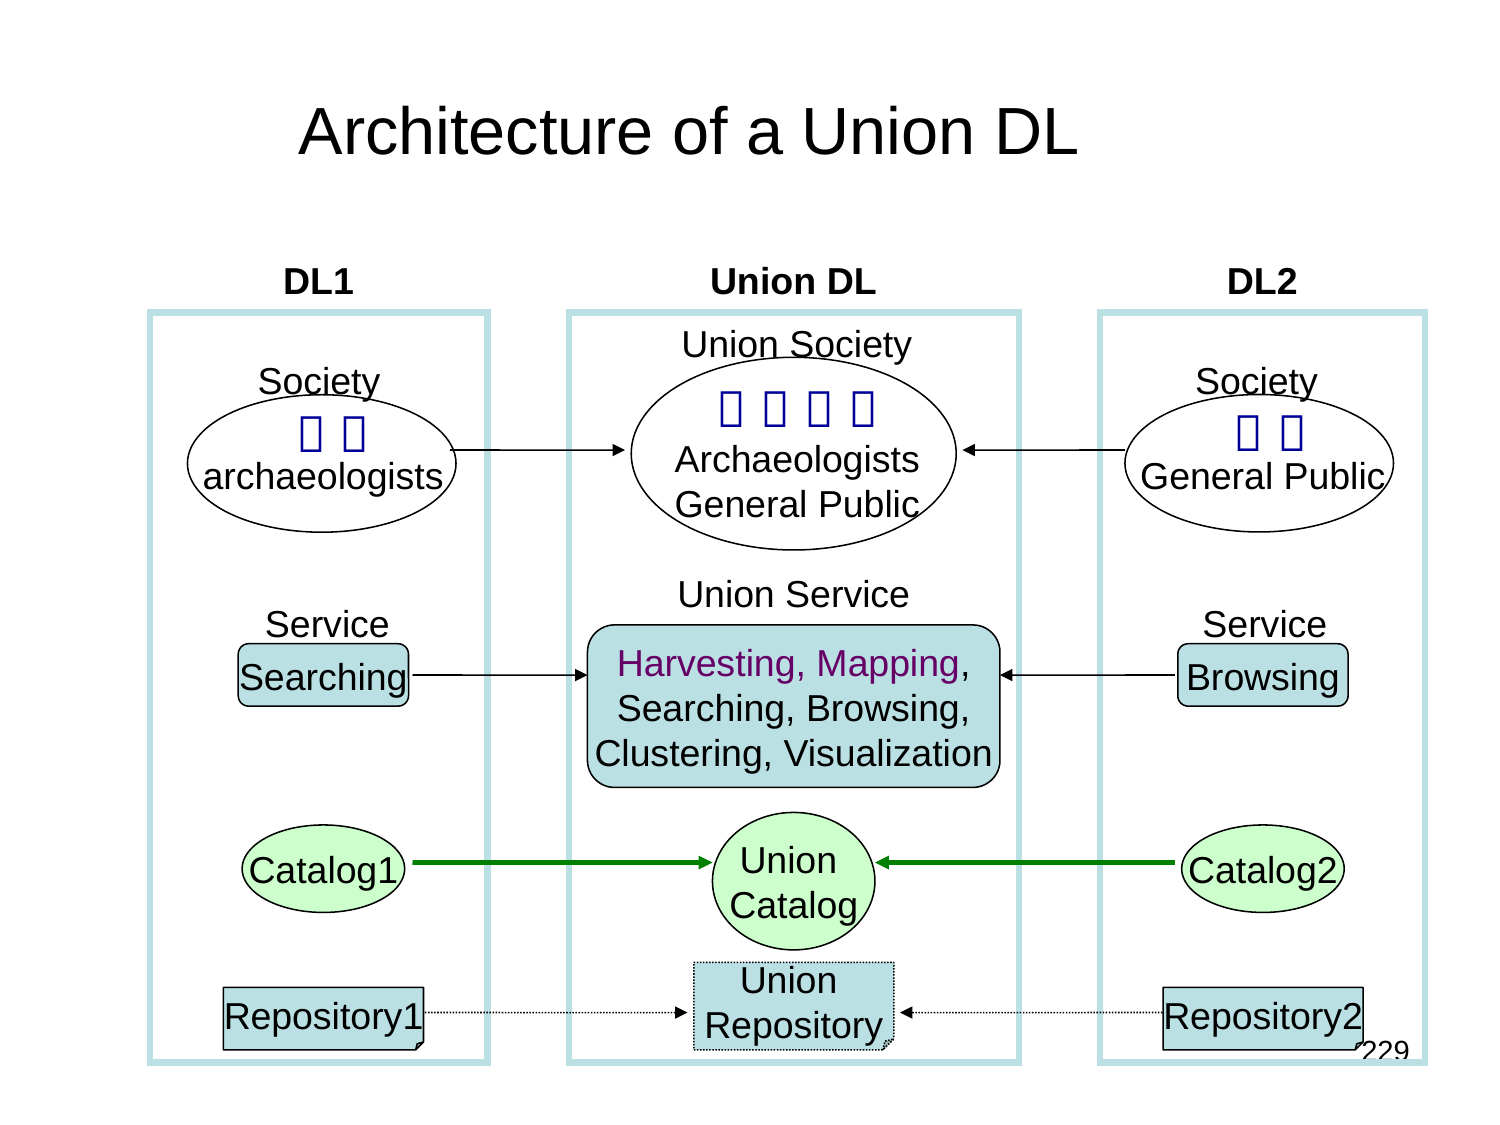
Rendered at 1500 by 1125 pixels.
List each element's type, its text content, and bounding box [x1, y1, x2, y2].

text_box [1000, 668, 1175, 682]
text_box Catalog1 [242, 824, 405, 913]
text_box Browsing [1177, 643, 1349, 707]
text_box Searching [238, 643, 409, 707]
text_box Catalog2 [1181, 824, 1345, 913]
text_box [412, 668, 587, 682]
text_box Service [250, 592, 405, 653]
text_box [568, 676, 1019, 1063]
text_box Harvesting, Mapping, Searching, Browsing, Clustering, Visualization [587, 624, 1000, 788]
text_box [150, 312, 488, 1063]
text_box Union Service [662, 562, 925, 623]
text_box [900, 1006, 915, 1019]
slide_number 229 [1074, 1024, 1426, 1103]
text_box [568, 312, 1019, 674]
text_box Service [1187, 592, 1343, 653]
text_box [962, 443, 1119, 457]
text_box Union Repository [693, 962, 894, 1050]
text_box [874, 856, 1175, 869]
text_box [630, 312, 957, 551]
text_box Union DL [695, 249, 893, 310]
text_box [412, 856, 713, 869]
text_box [1124, 349, 1402, 533]
text_box DL1 [268, 249, 369, 310]
text_box Architecture of a Union DL [50, 86, 1329, 175]
text_box [673, 1006, 688, 1019]
text_box [1100, 312, 1425, 1063]
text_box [187, 349, 460, 533]
text_box [463, 443, 625, 457]
text_box DL2 [1212, 249, 1313, 310]
